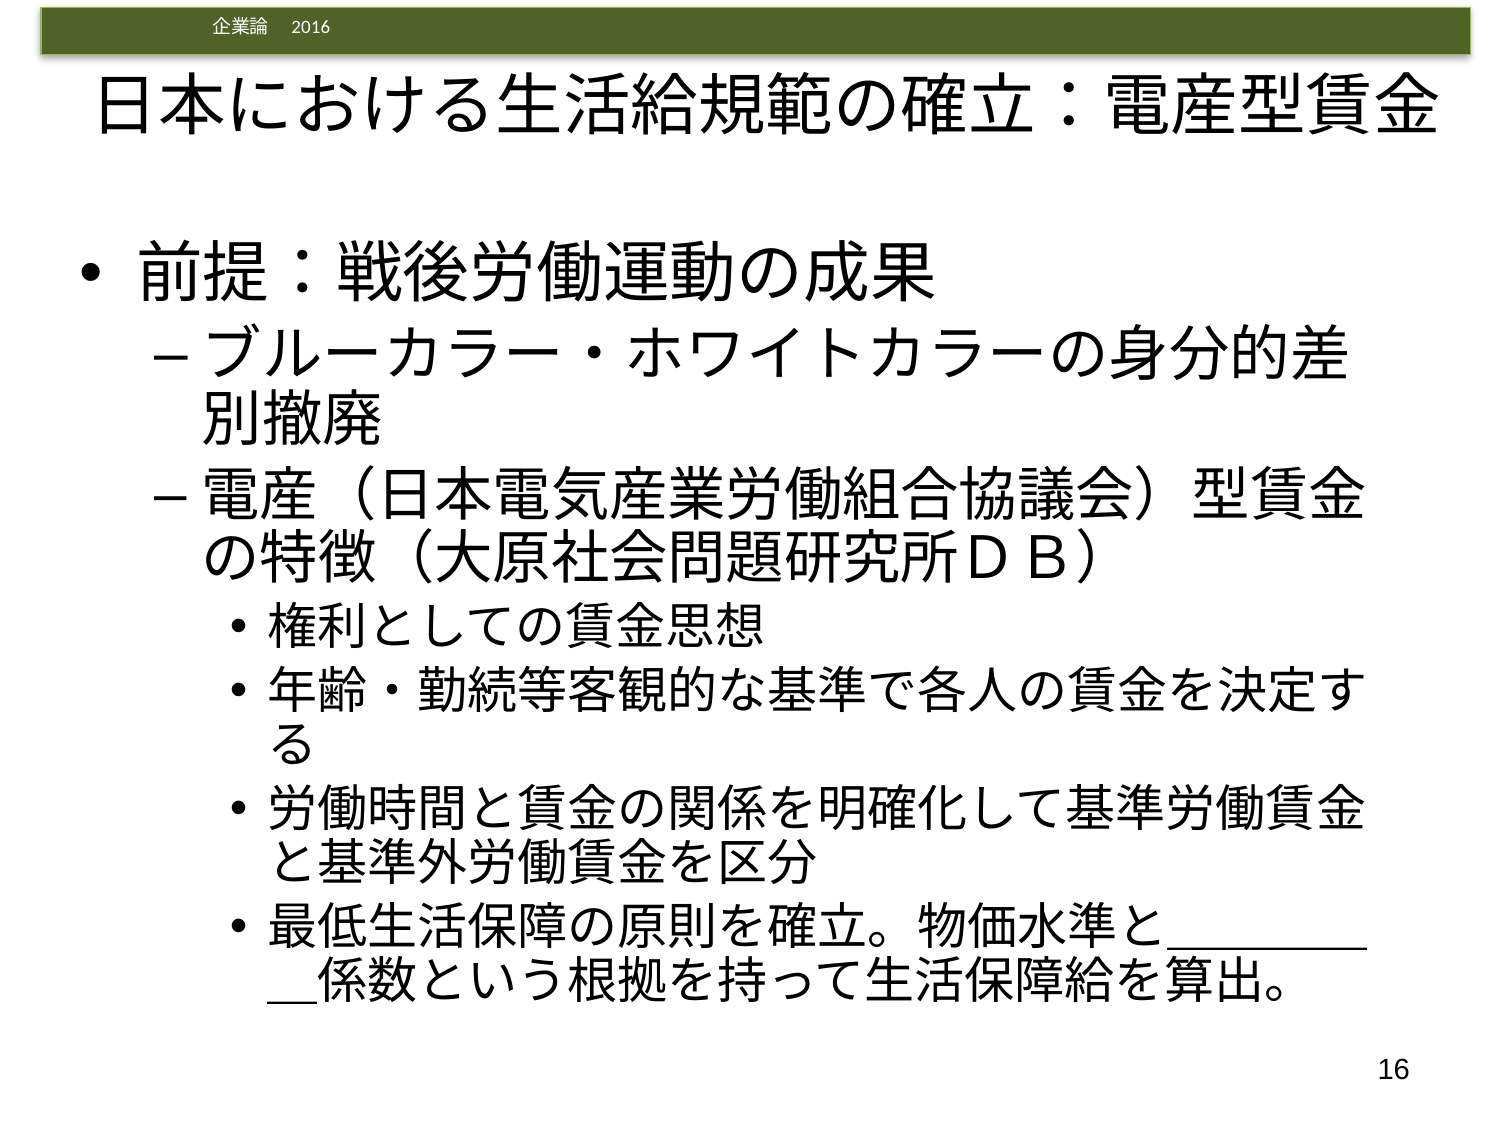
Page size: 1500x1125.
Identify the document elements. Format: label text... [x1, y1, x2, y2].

list 前提：戦後労働運動の成果 ブルーカラー・ホワイトカラーの身分的差別撤廃 電産（日本電気産業労働組合協議会）型賃金の特徴（大原社会問題研究所ＤＢ） 権利としての賃金思想 年齢・勤続等客観的な基準で各人の賃金を決定する 労働時間と賃金の関係を明確化して基準労働賃金と基準外労働賃金を区分 最低生活保障の原則を確立。物価水準と＿＿＿＿＿係数という根拠を持って生活保障給を算出。 [64, 231, 1425, 1083]
slide_number 16 [1299, 1042, 1425, 1103]
title 日本における生活給規範の確立：電産型賃金 [72, 54, 1459, 232]
